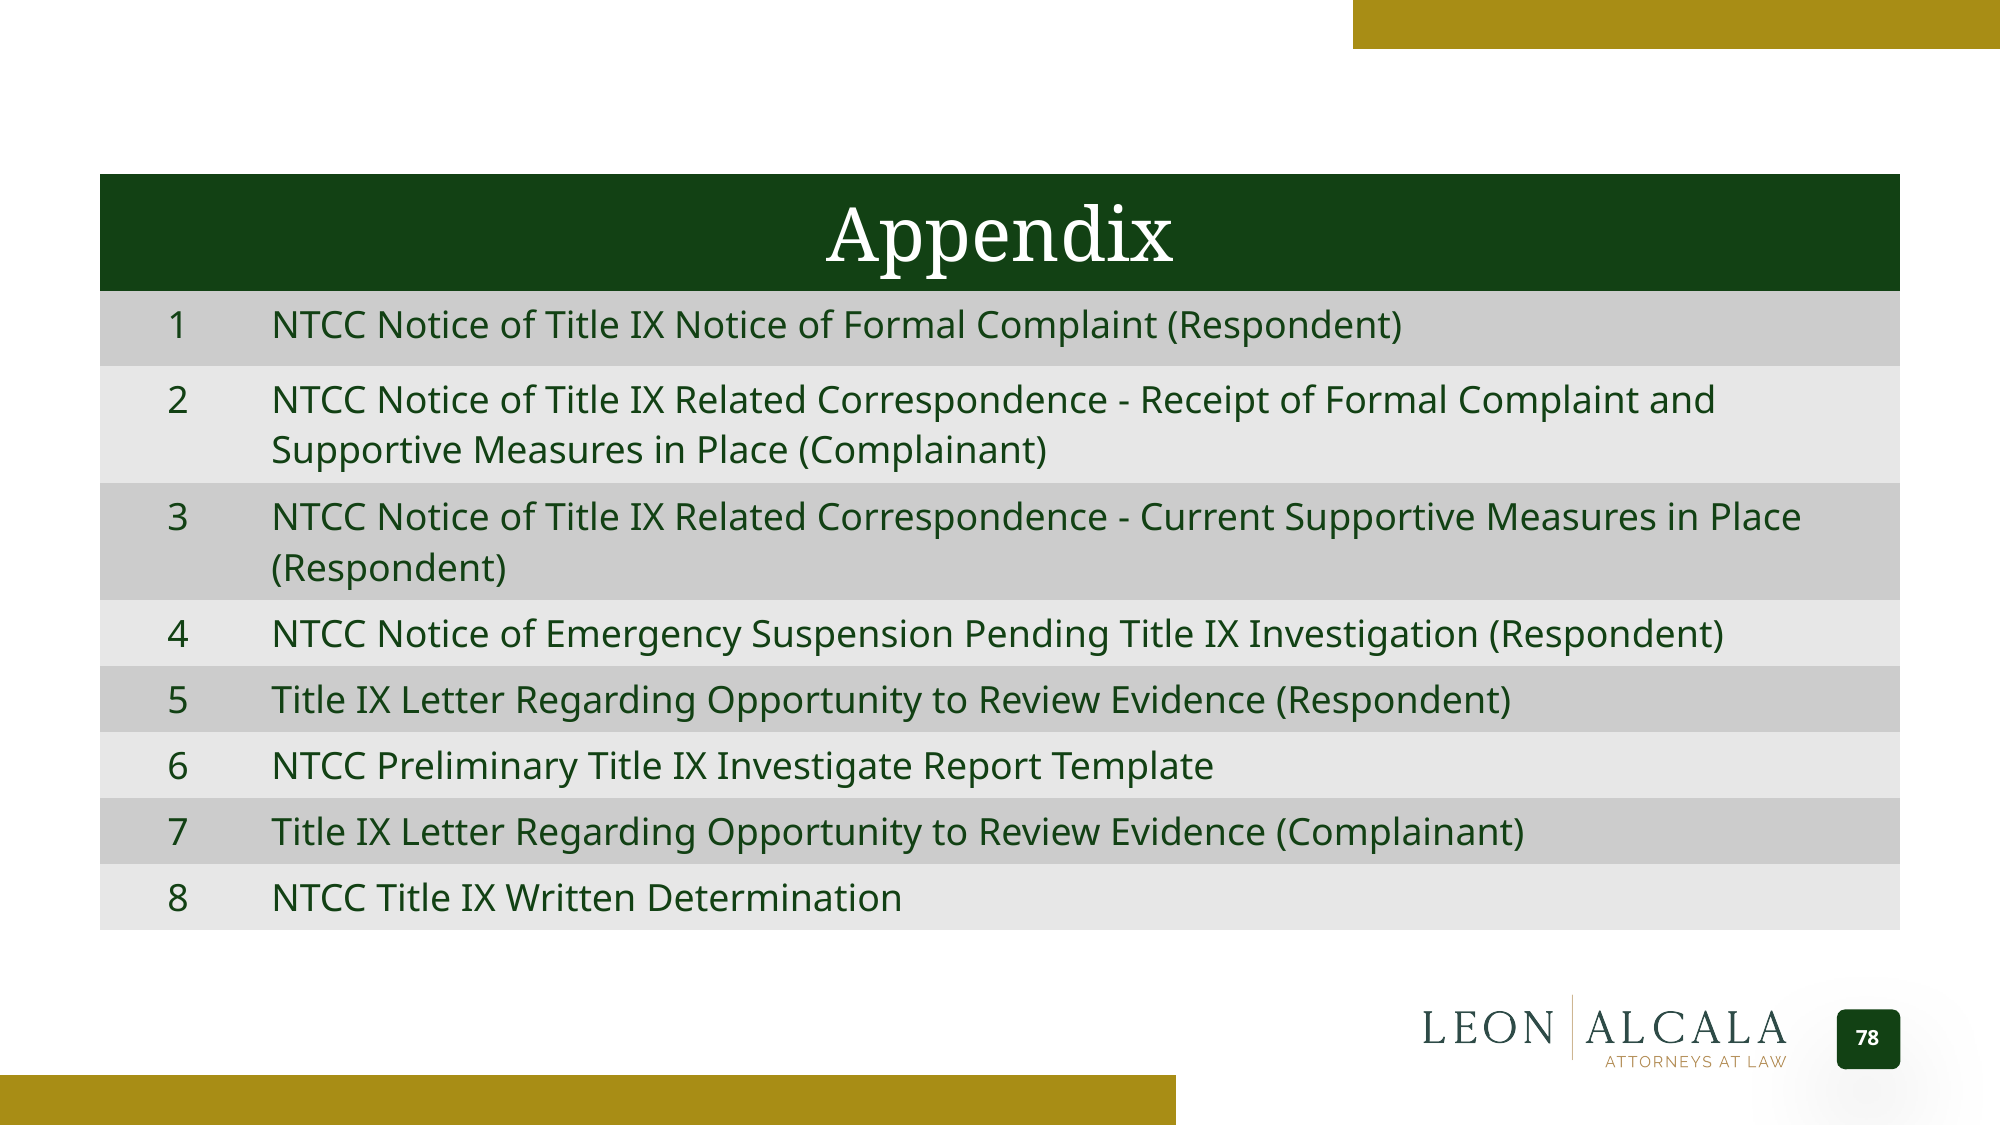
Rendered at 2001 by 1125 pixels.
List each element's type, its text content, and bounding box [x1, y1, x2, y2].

table_header Appendix [100, 174, 1900, 291]
table_cell 2 [100, 366, 256, 483]
table_cell NTCC Title IX Written Determination [256, 864, 1900, 930]
table_cell 5 [100, 666, 256, 732]
table_cell NTCC Notice of Title IX Notice of Formal Complaint (Respondent) [256, 291, 1900, 366]
table_cell 4 [100, 600, 256, 666]
picture [1414, 986, 1796, 1076]
table_cell NTCC Notice of Title IX Related Correspondence - Current Supportive Measures in Place (Respondent) [256, 483, 1900, 600]
picture [0, 1075, 1176, 1125]
table_cell NTCC Notice of Emergency Suspension Pending Title IX Investigation (Respondent) [256, 600, 1900, 666]
table_cell 3 [100, 483, 256, 600]
picture [1353, 0, 2000, 49]
table_cell Title IX Letter Regarding Opportunity to Review Evidence (Respondent) [256, 666, 1900, 732]
table_cell 8 [100, 864, 256, 930]
table_cell NTCC Preliminary Title IX Investigate Report Template [256, 732, 1900, 798]
table_cell 6 [100, 732, 256, 798]
table_cell NTCC Notice of Title IX Related Correspondence - Receipt of Formal Complaint and Supportive Measures in Place (Complainant) [256, 366, 1900, 483]
table_cell 1 [100, 291, 256, 366]
table_cell 7 [100, 798, 256, 864]
slide_number 78 [1817, 1008, 1918, 1069]
table_cell Title IX Letter Regarding Opportunity to Review Evidence (Complainant) [256, 798, 1900, 864]
